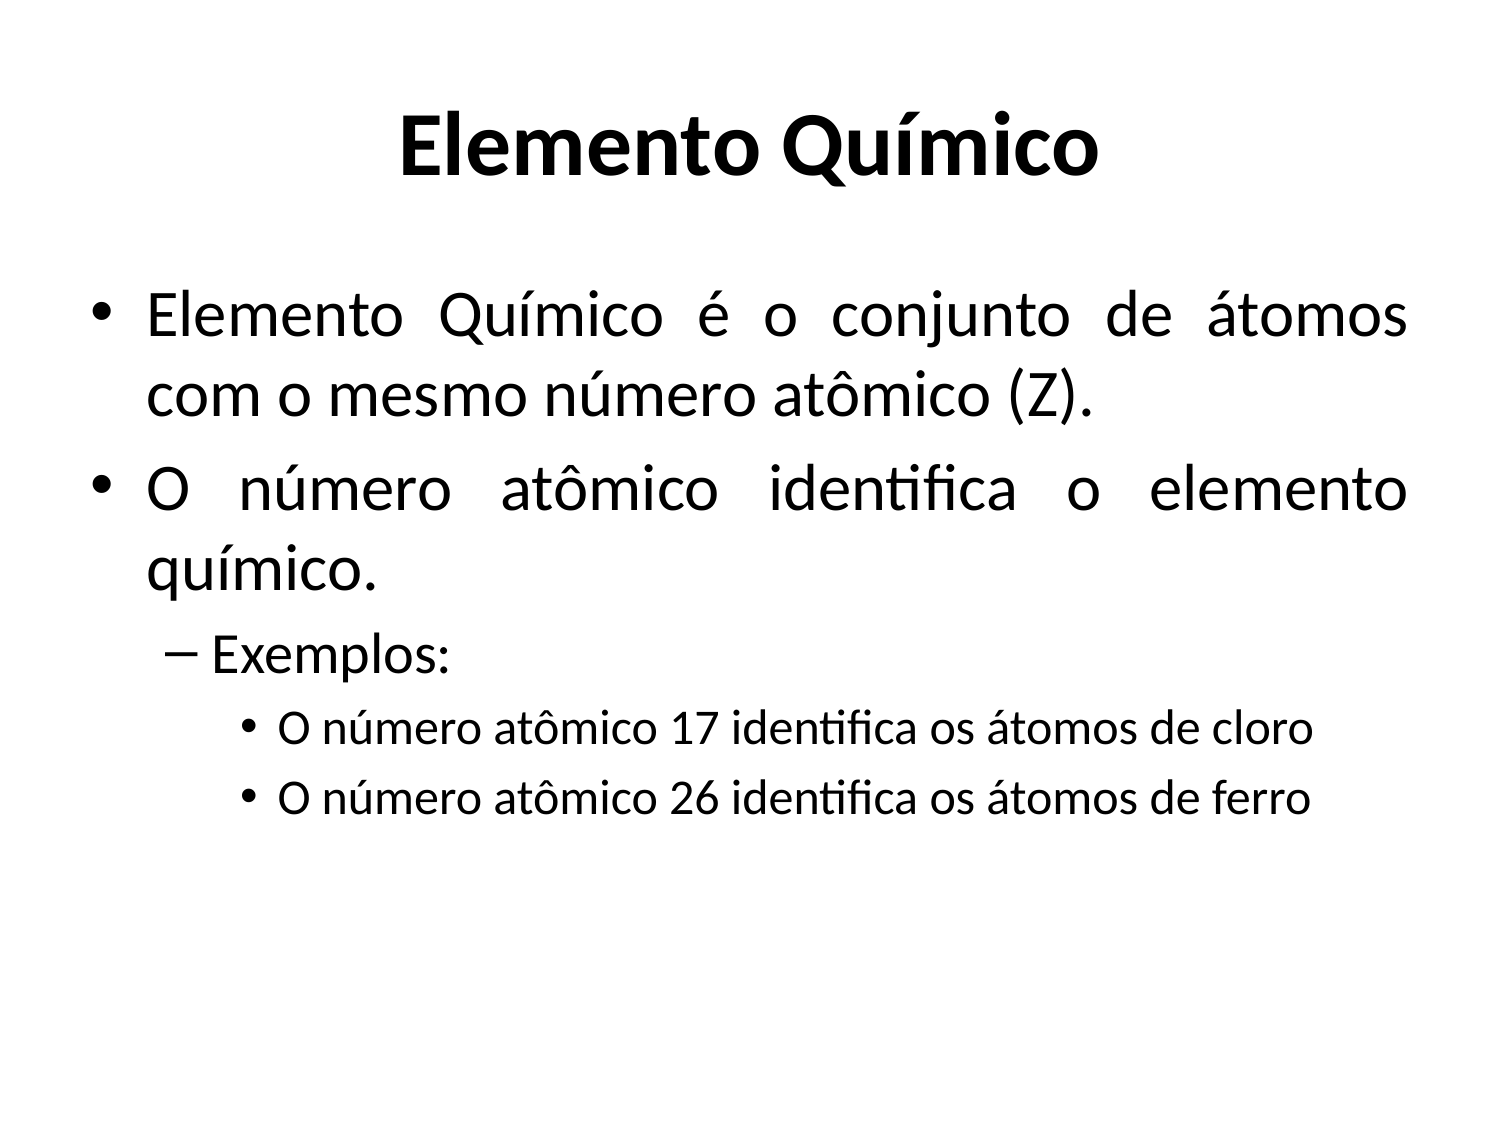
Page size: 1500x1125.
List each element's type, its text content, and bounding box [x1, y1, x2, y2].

list Elemento Químico é o conjunto de átomos com o mesmo número atômico (Z). O número atômico identifica o elemento químico. Exemplos: O número atômico 17 identifica os átomos de cloro O número atômico 26 identifica os átomos de ferro [75, 262, 1425, 1005]
title Elemento Químico [75, 45, 1425, 233]
